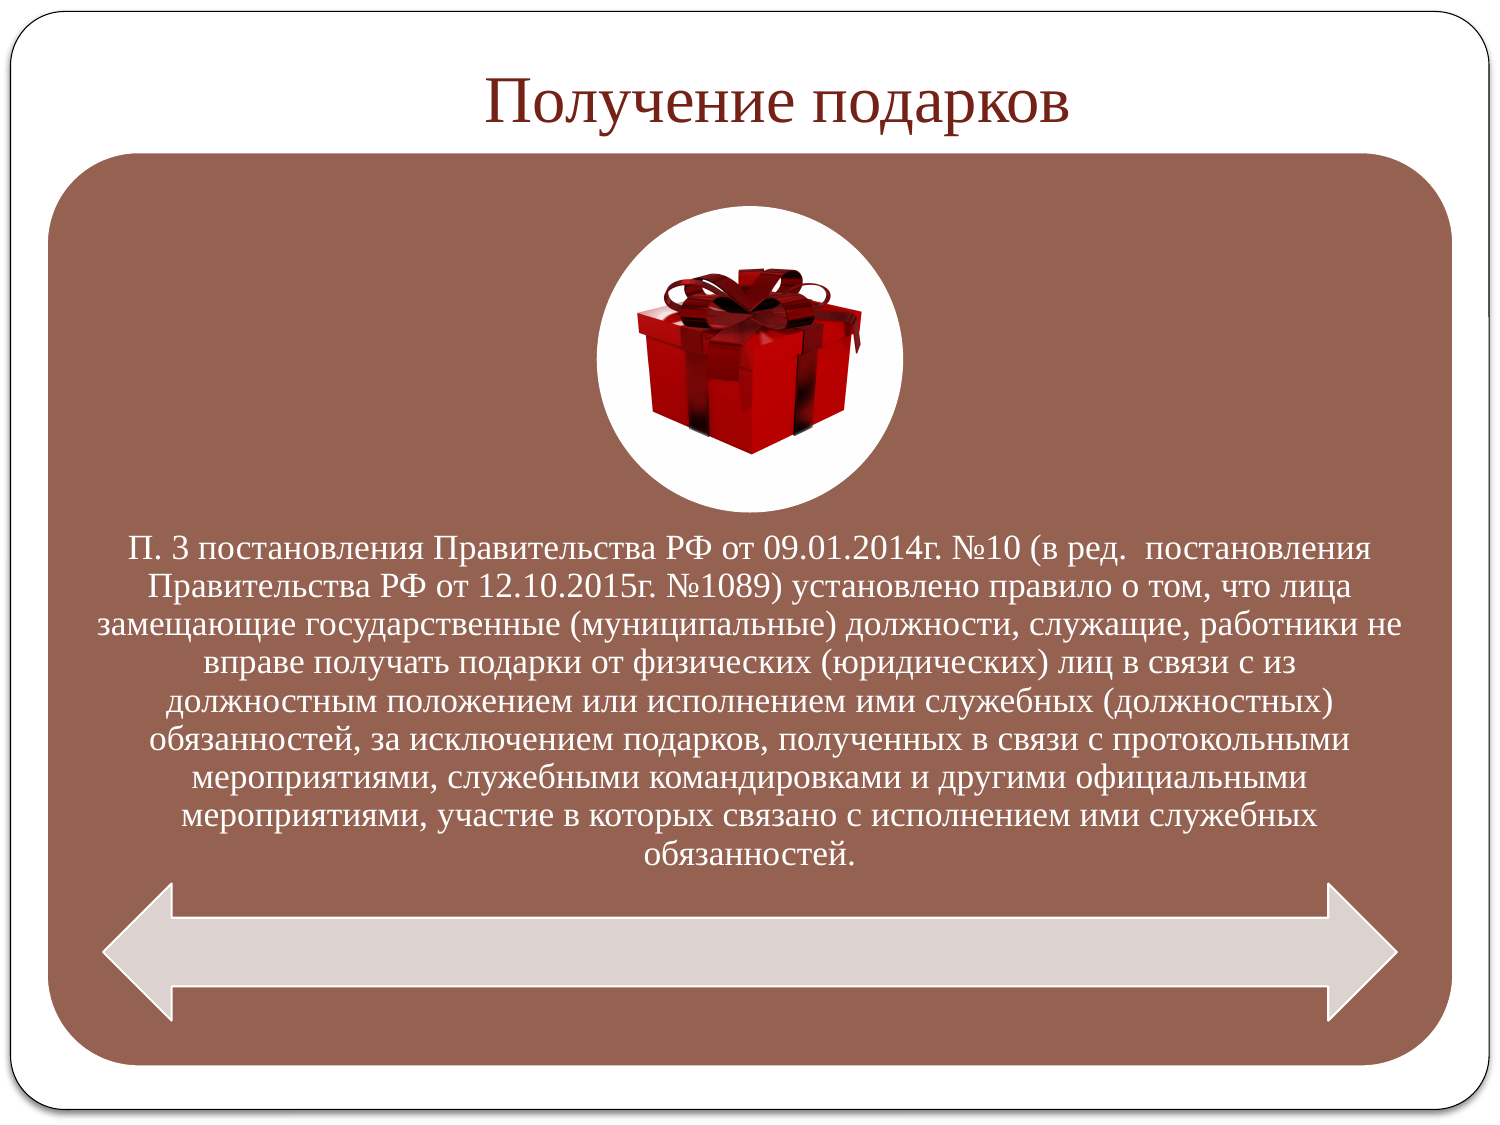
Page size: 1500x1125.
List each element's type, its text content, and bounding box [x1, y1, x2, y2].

title Получение подарков [140, 46, 1416, 151]
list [46, 152, 1454, 1067]
